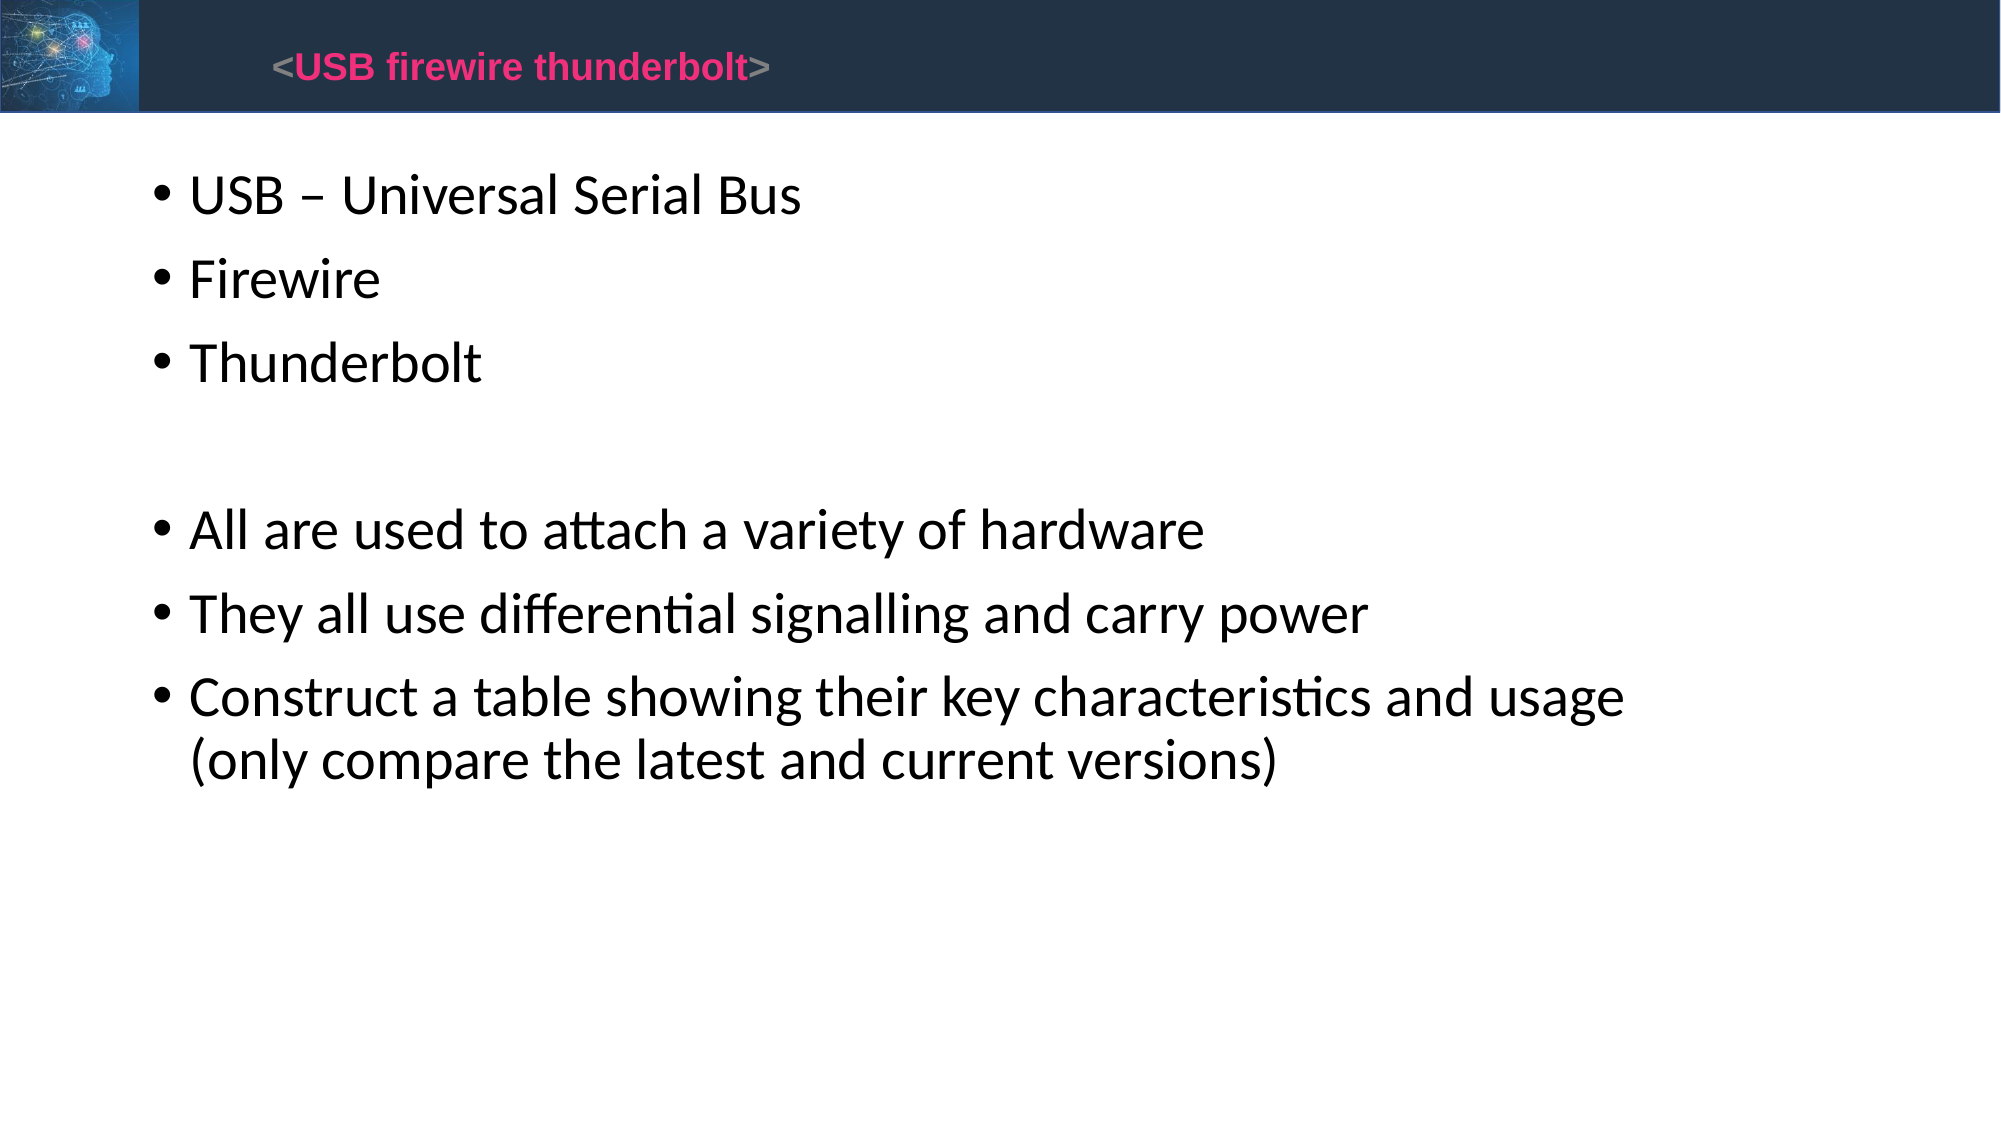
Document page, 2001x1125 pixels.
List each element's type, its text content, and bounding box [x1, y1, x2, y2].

text_box <USB firewire thunderbolt> [257, 26, 786, 122]
list USB – Universal Serial Bus Firewire Thunderbolt All are used to attach a variety of hardware They all use differential signalling and carry power Construct a table showing their key characteristics and usage (only compare the latest and current versions) [137, 157, 1863, 1021]
picture [2, 0, 139, 111]
